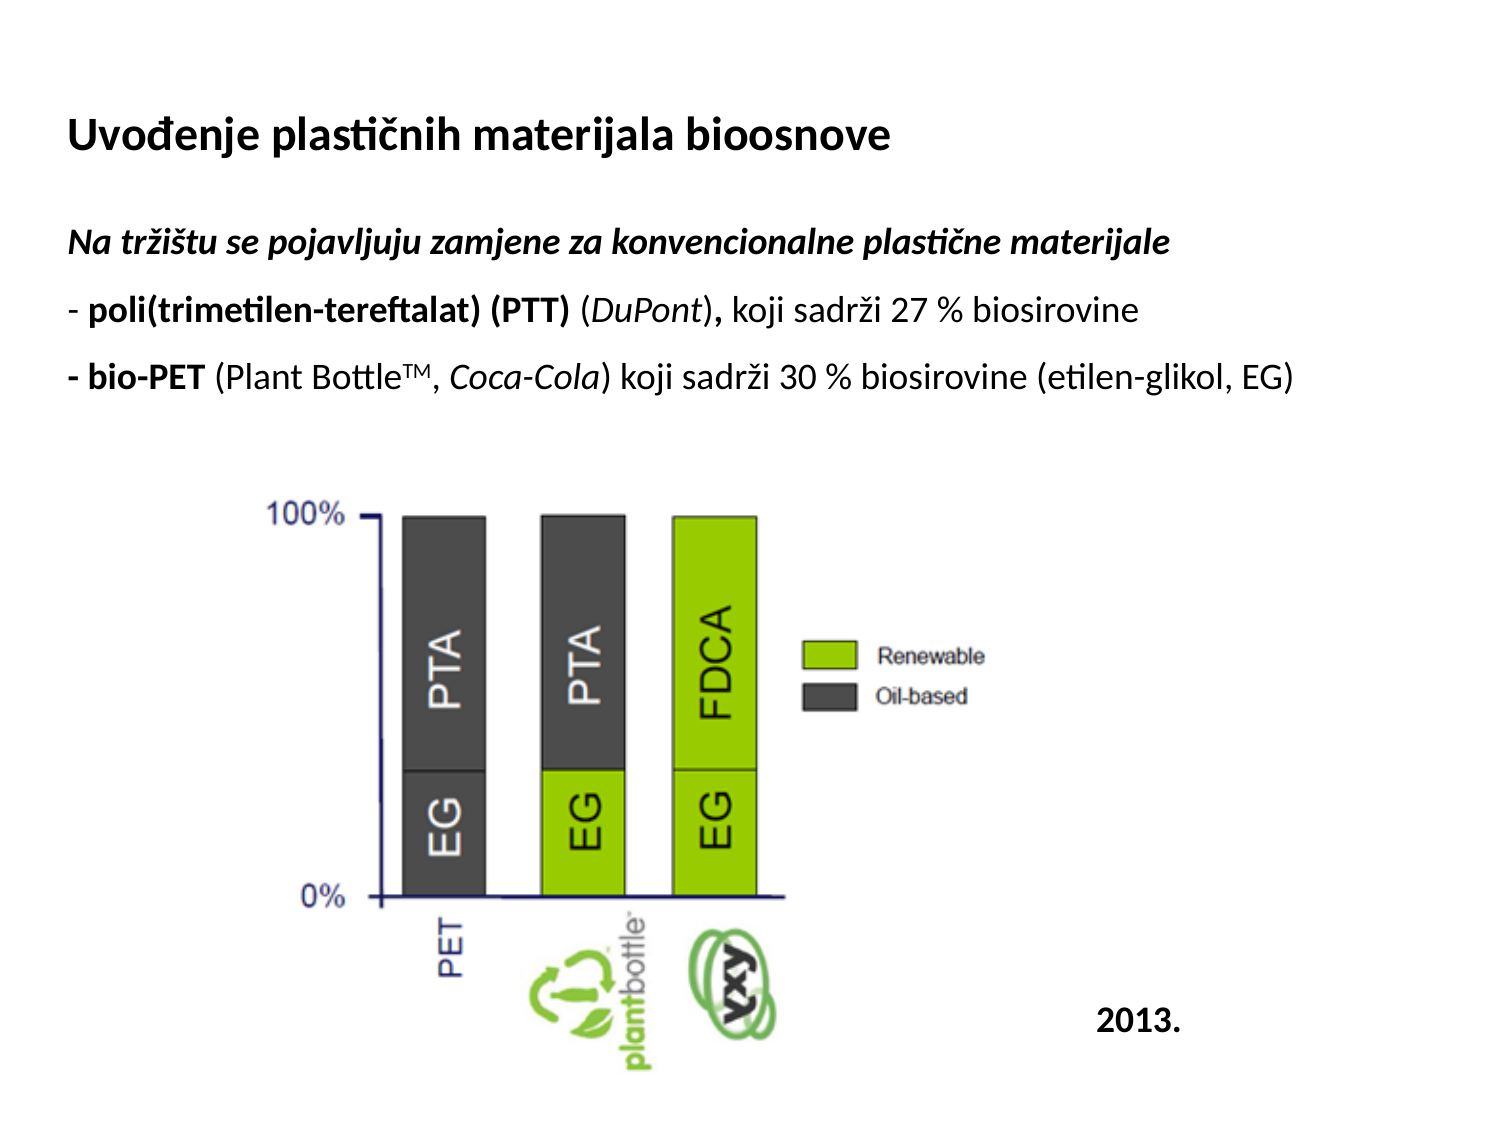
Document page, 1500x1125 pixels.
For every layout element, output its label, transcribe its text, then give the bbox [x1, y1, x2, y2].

text_box Uvođenje plastičnih materijala bioosnove [53, 95, 1328, 187]
picture [241, 467, 987, 1074]
text_box 2013. [1081, 987, 1198, 1048]
text_box Na tržištu se pojavljuju zamjene za konvencionalne plastične materijale - poli(trimetilen-tereftalat) (PTT) (DuPont), koji sadrži 27 % biosirovine - bio-PET (Plant BottleTM, Coca-Cola) koji sadrži 30 % biosirovine (etilen-glikol, EG) [53, 187, 1328, 405]
